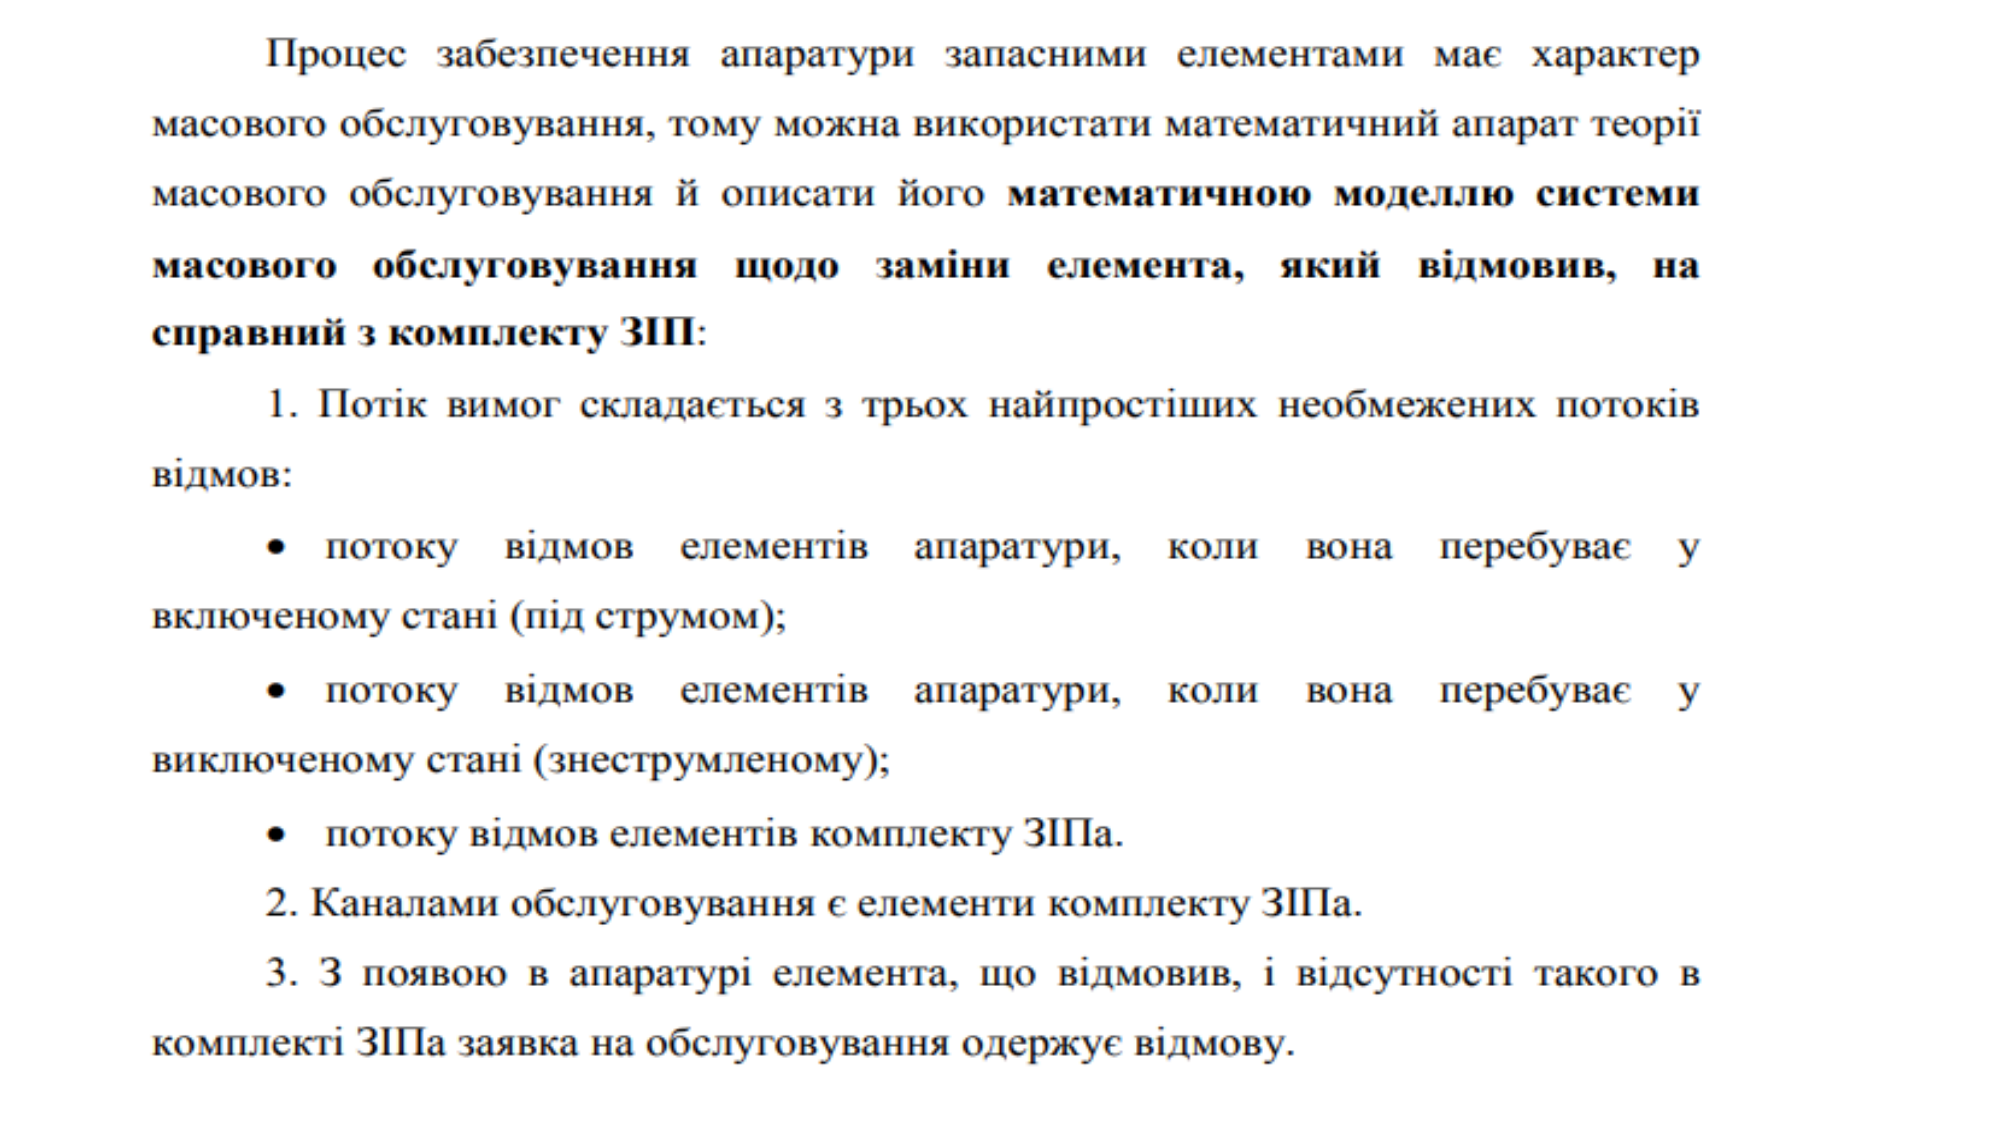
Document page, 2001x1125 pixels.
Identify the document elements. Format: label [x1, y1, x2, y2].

list [86, 14, 1822, 1083]
